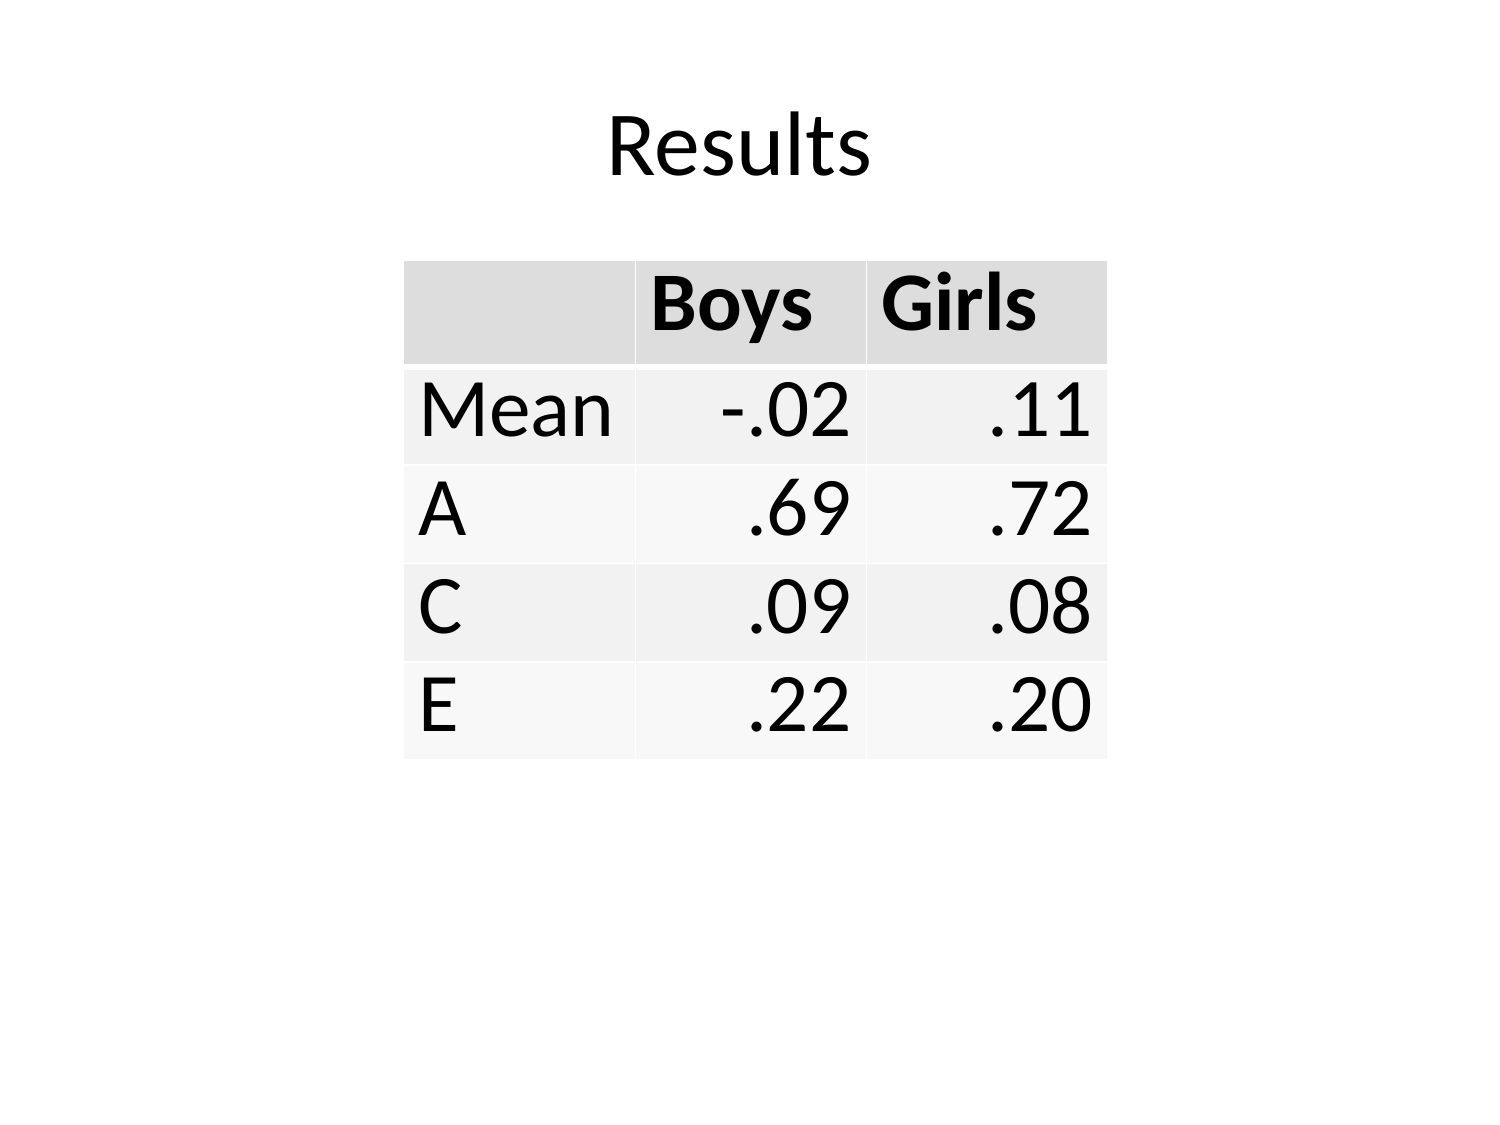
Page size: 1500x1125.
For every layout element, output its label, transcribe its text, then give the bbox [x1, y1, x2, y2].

table_header Girls [867, 261, 1107, 364]
table_cell A [404, 466, 635, 563]
table_cell .20 [867, 663, 1107, 759]
table_cell .72 [867, 466, 1107, 563]
table_cell E [404, 663, 635, 759]
table_cell -.02 [636, 370, 866, 464]
table_header Boys [636, 261, 866, 364]
table_header [404, 261, 635, 364]
table_cell Mean [404, 370, 635, 464]
table_cell .69 [636, 466, 866, 563]
table_cell .11 [867, 370, 1107, 464]
table_cell C [404, 564, 635, 661]
table_cell .08 [867, 564, 1107, 661]
table_cell .22 [636, 663, 866, 759]
title Results [75, 45, 1425, 233]
table_cell .09 [636, 564, 866, 661]
